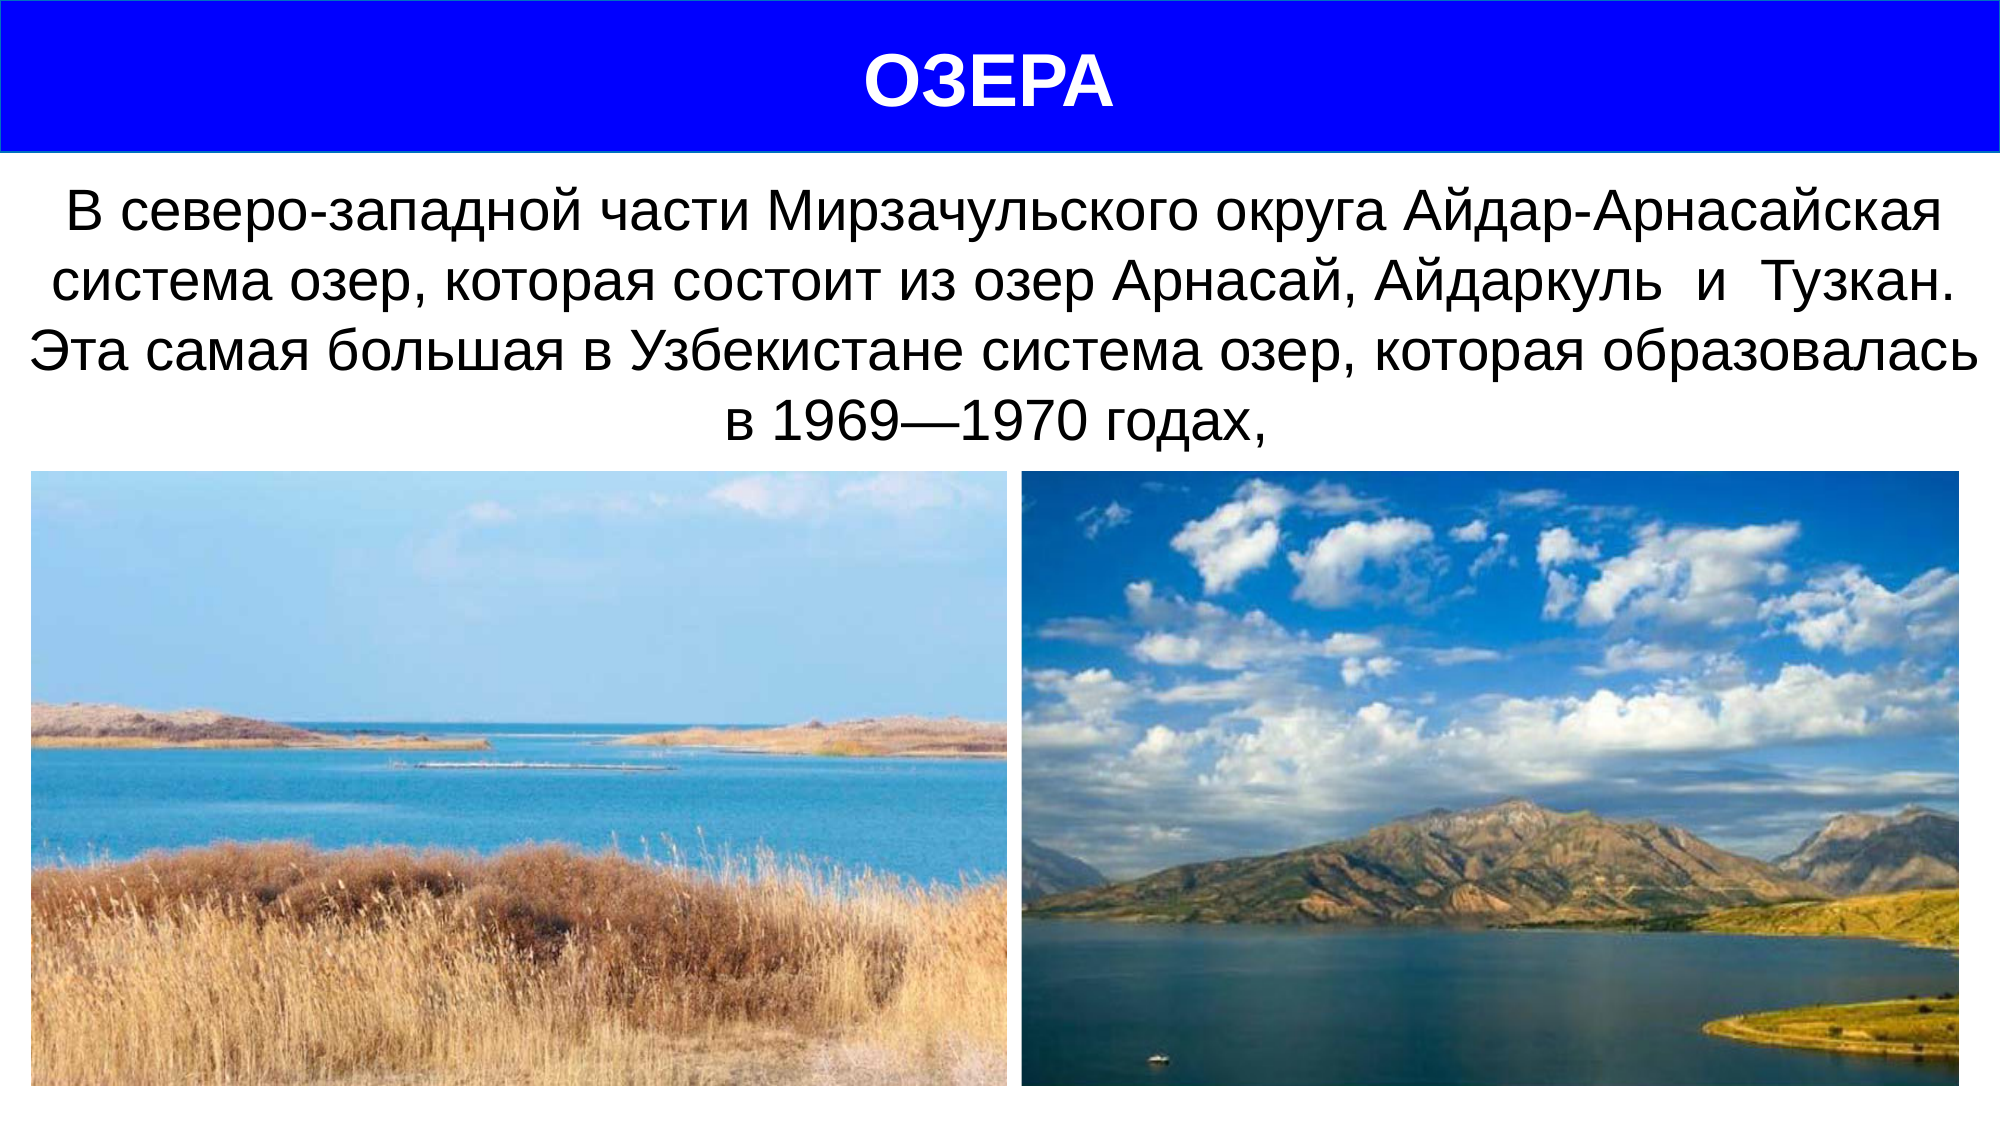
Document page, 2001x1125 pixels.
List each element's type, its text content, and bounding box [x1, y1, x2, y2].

picture [1021, 471, 1959, 1086]
text_box В северо-западной части Мирзачульского округа Айдар-Арнасайская система озер, которая состоит из озер Арнасай, Айдаркуль и Тузкан. Эта самая большая в Узбекистане система озер, которая образовалась в 1969—1970 годах, [9, 166, 2000, 457]
text_box ОЗЕРА [0, 0, 2000, 153]
picture [31, 471, 1007, 1086]
